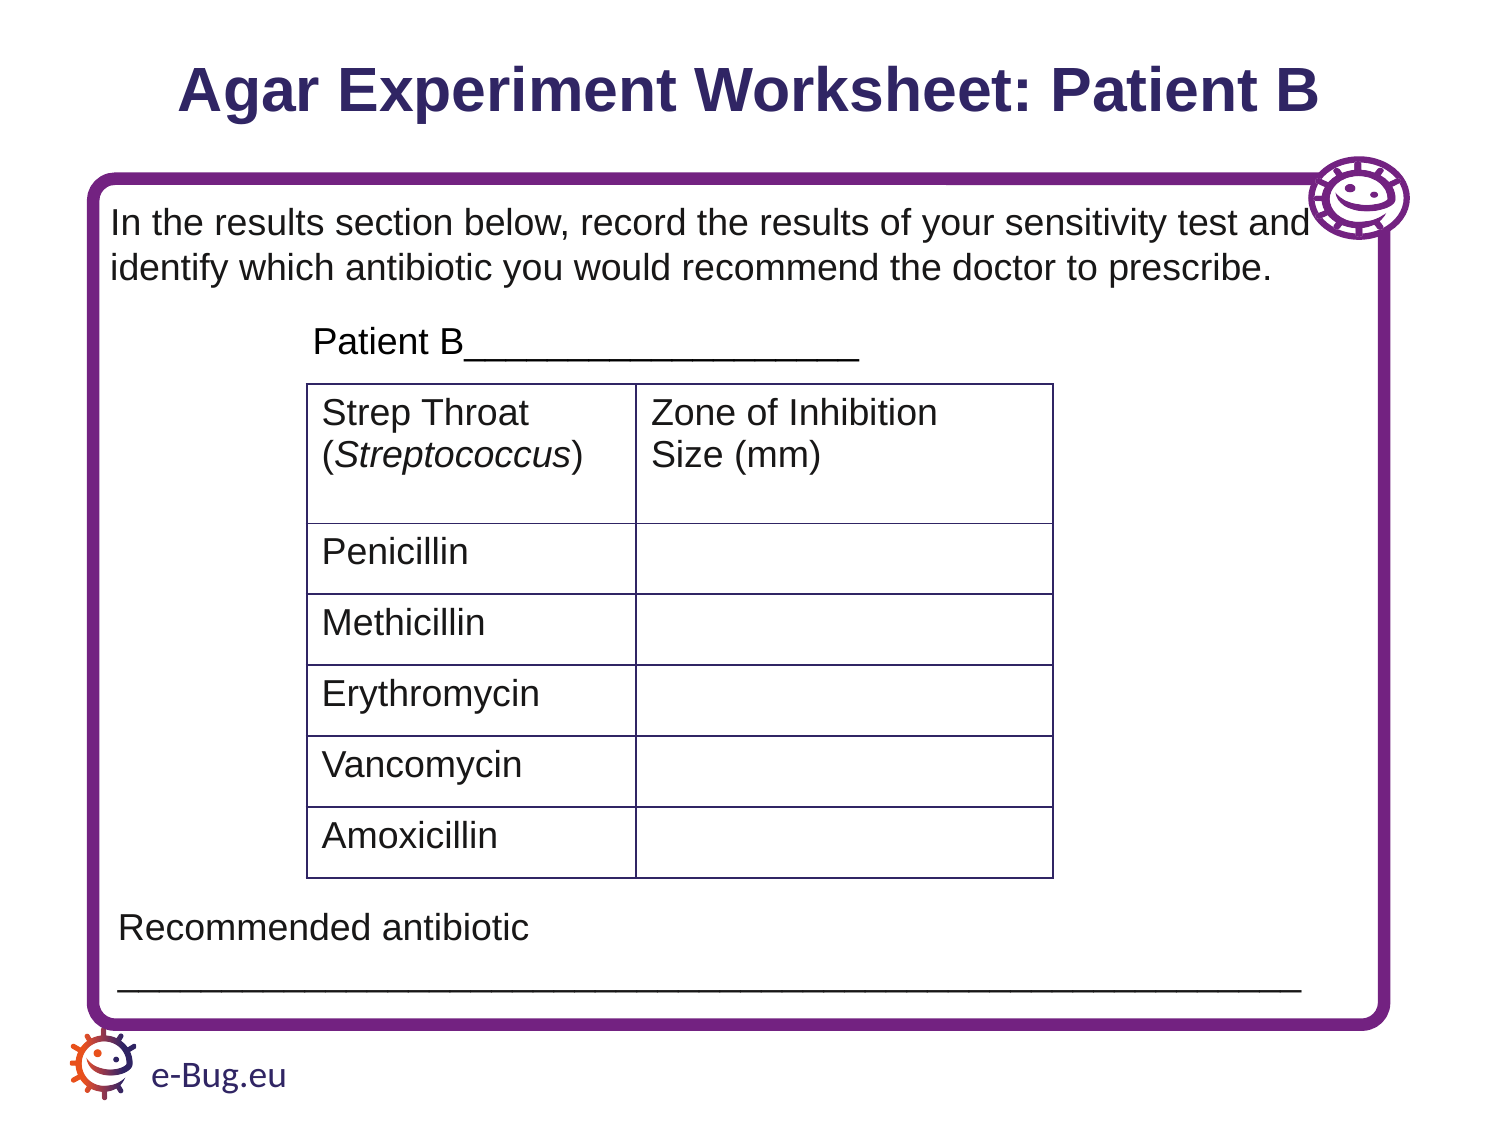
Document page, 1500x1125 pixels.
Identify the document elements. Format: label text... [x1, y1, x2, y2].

footer e-Bug.eu [136, 1042, 643, 1103]
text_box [93, 159, 1407, 1025]
picture [69, 1027, 137, 1103]
title Agar Experiment Worksheet: Patient B [103, 22, 1397, 159]
